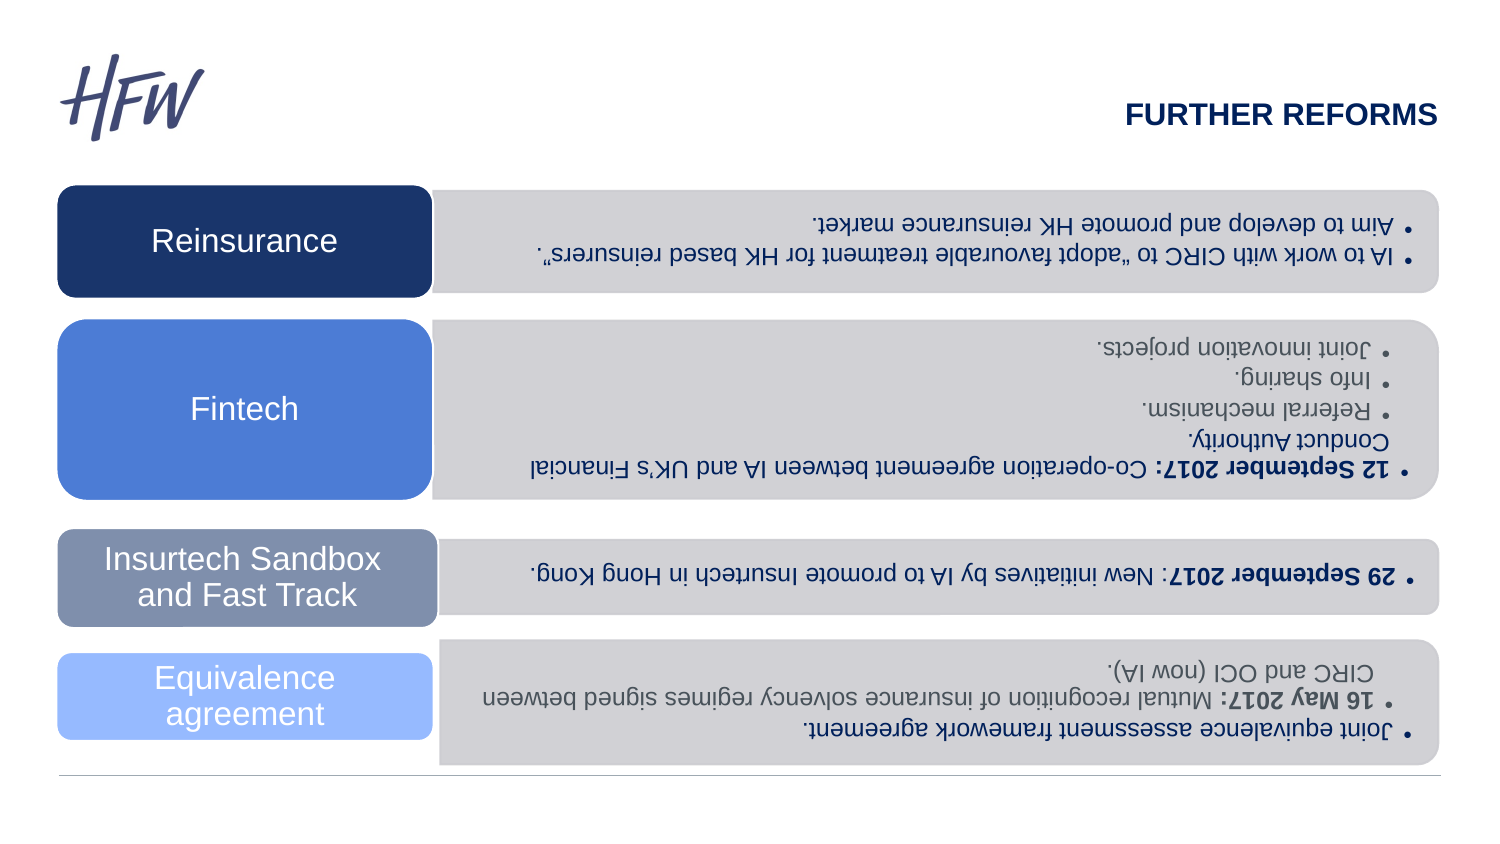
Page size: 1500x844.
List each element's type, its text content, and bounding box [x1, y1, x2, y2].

text_box FURTHER REFORMS [553, 94, 1439, 130]
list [56, 184, 1439, 765]
picture [59, 53, 205, 142]
